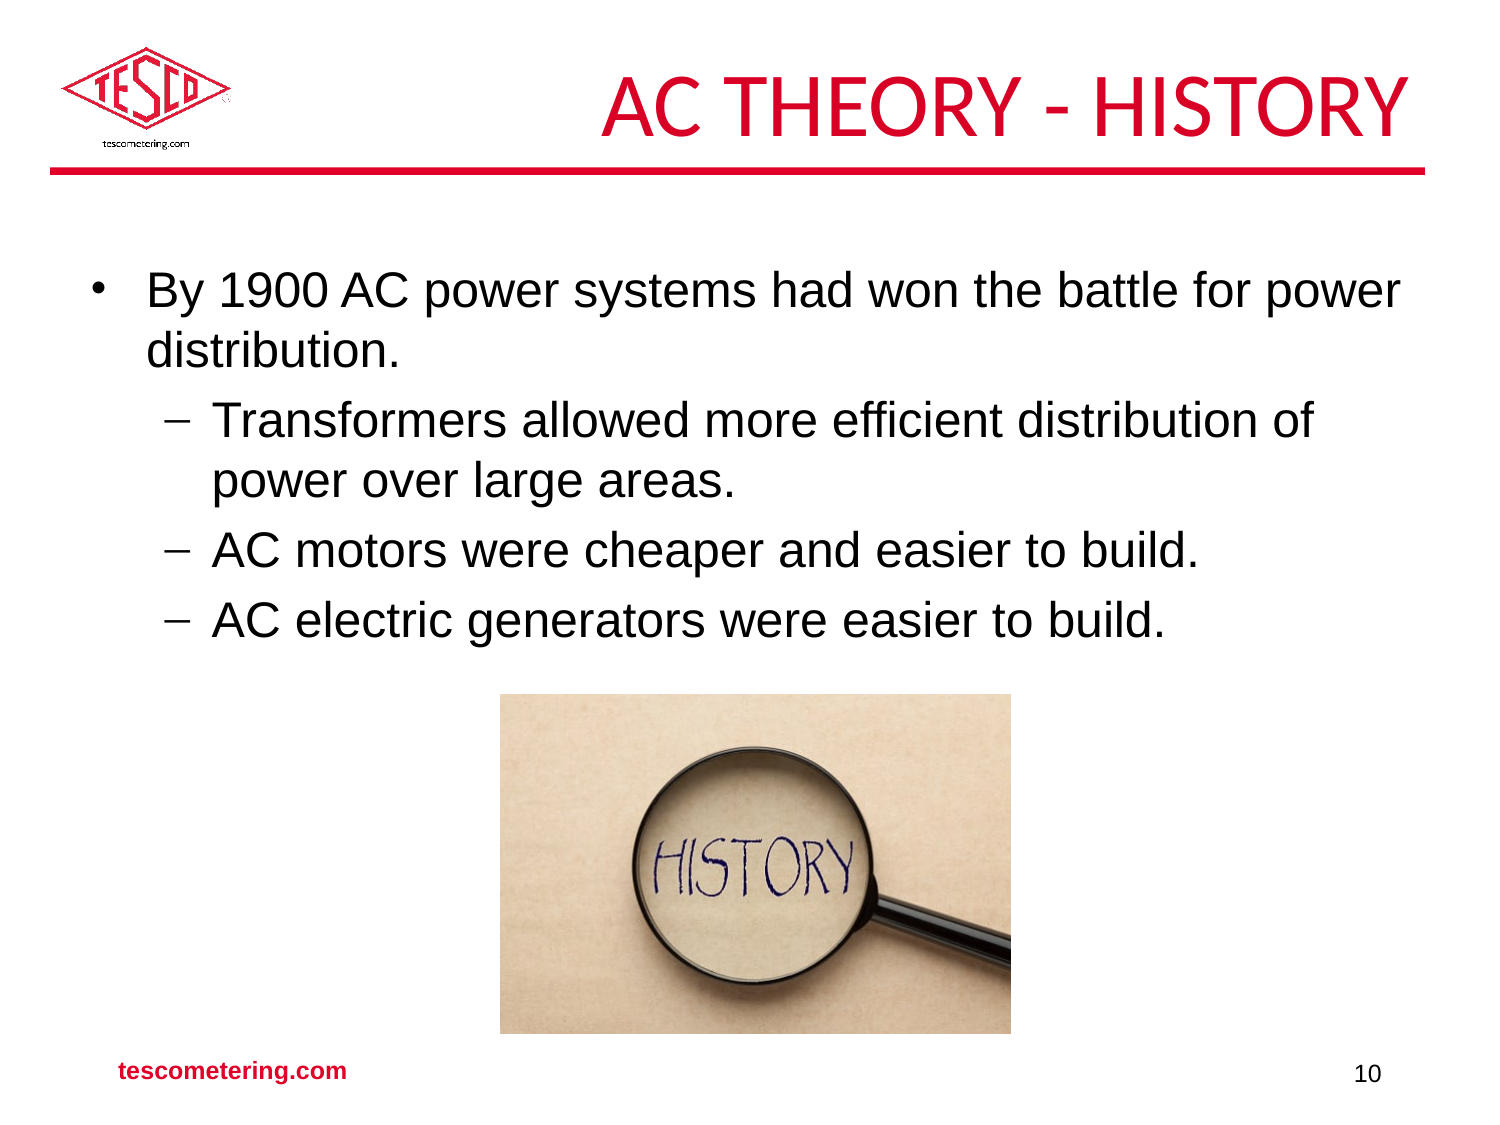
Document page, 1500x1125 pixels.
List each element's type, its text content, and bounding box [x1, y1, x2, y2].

picture [61, 47, 75, 150]
slide_number 10 [1059, 1042, 1397, 1103]
text_box By 1900 AC power systems had won the battle for power distribution. Transformers allowed more efficient distribution of power over large areas. AC motors were cheaper and easier to build. AC electric generators were easier to build. [74, 249, 1425, 925]
picture [499, 694, 1011, 1034]
footer tescometering.com [103, 1039, 610, 1100]
title AC Theory - History [75, 12, 1425, 200]
